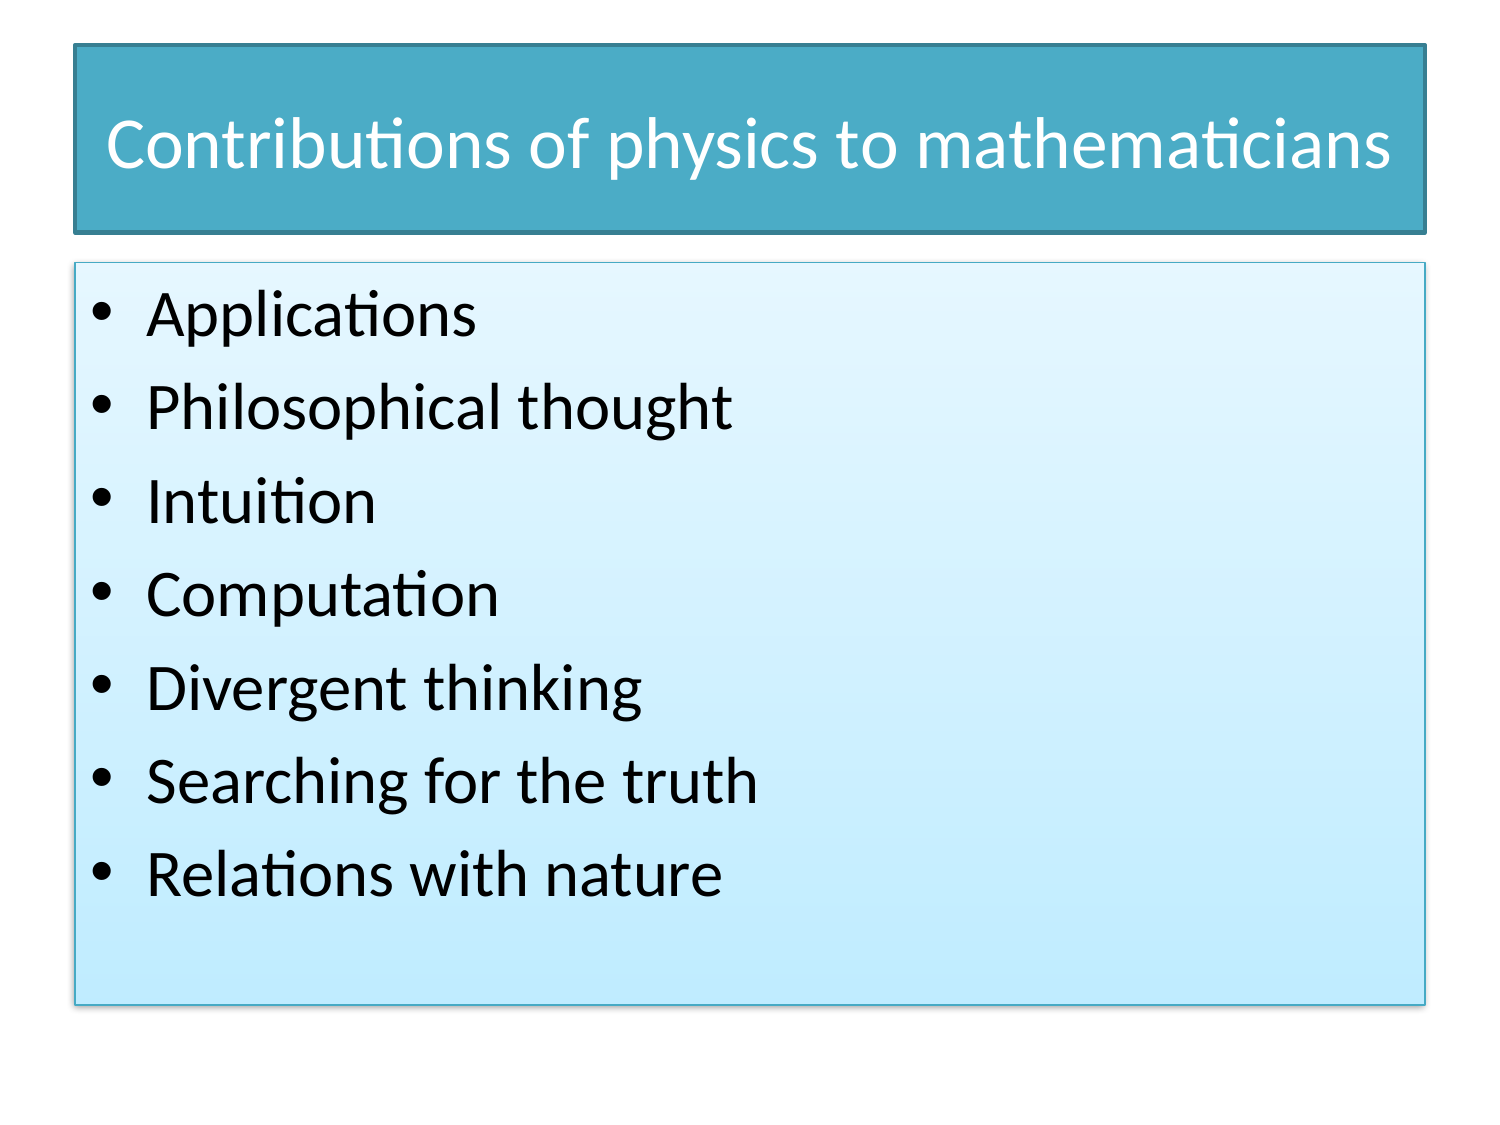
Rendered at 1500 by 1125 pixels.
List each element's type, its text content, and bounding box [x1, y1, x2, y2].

list Applications Philosophical thought Intuition Computation Divergent thinking Searching for the truth Relations with nature [74, 262, 1426, 1006]
title Contributions of physics to mathematicians [73, 43, 1427, 235]
